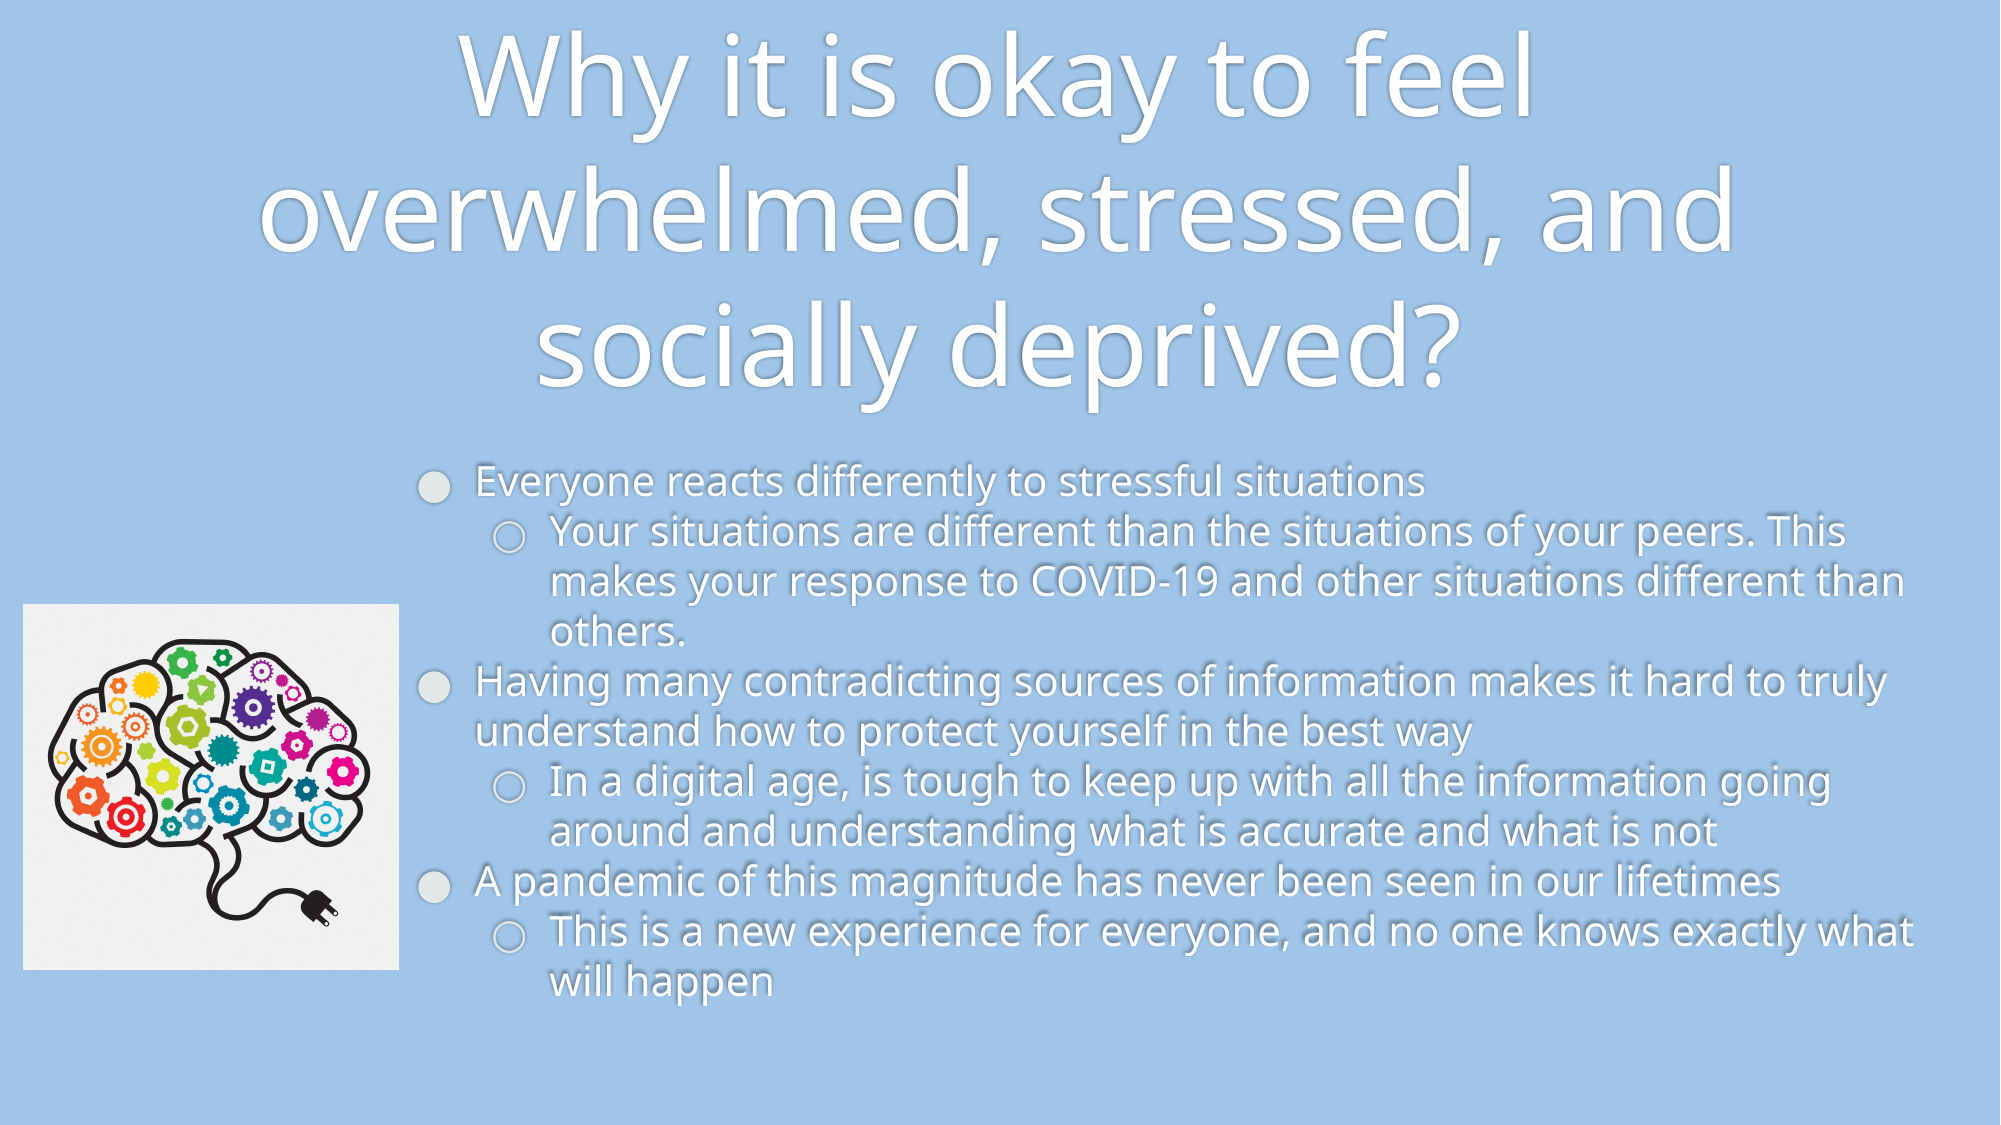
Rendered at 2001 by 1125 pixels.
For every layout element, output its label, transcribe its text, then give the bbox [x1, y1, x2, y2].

title Why it is okay to feel overwhelmed, stressed, and socially deprived? [224, 116, 1774, 417]
subtitle Everyone reacts differently to stressful situations Your situations are different than the situations of your peers. This makes your response to COVID-19 and other situations different than others. Having many contradicting sources of information makes it hard to truly understand how to protect yourself in the best way In a digital age, is tough to keep up with all the information going around and understanding what is accurate and what is not A pandemic of this magnitude has never been seen in our lifetimes This is a new experience for everyone, and no one knows exactly what will happen [384, 446, 1933, 620]
picture [22, 604, 399, 970]
